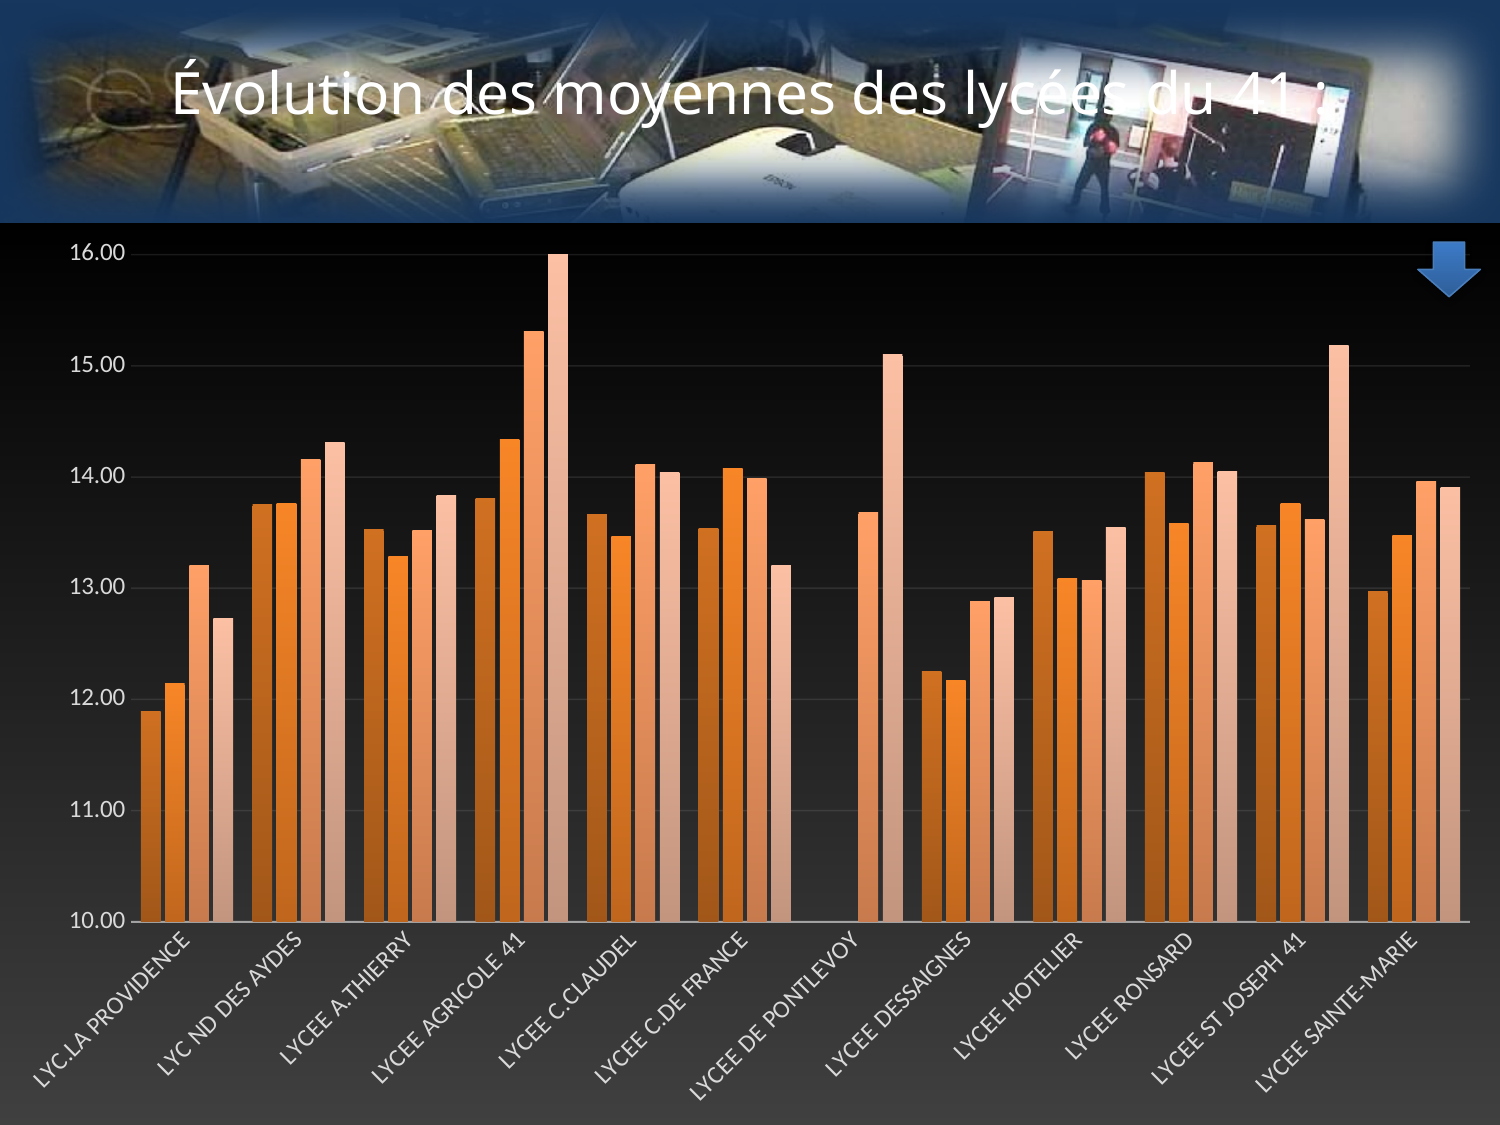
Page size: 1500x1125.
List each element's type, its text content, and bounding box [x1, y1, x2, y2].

title Évolution des moyennes des lycées du 41 : [19, 30, 1481, 152]
picture [44, 152, 1458, 185]
chart [0, 223, 1500, 1125]
